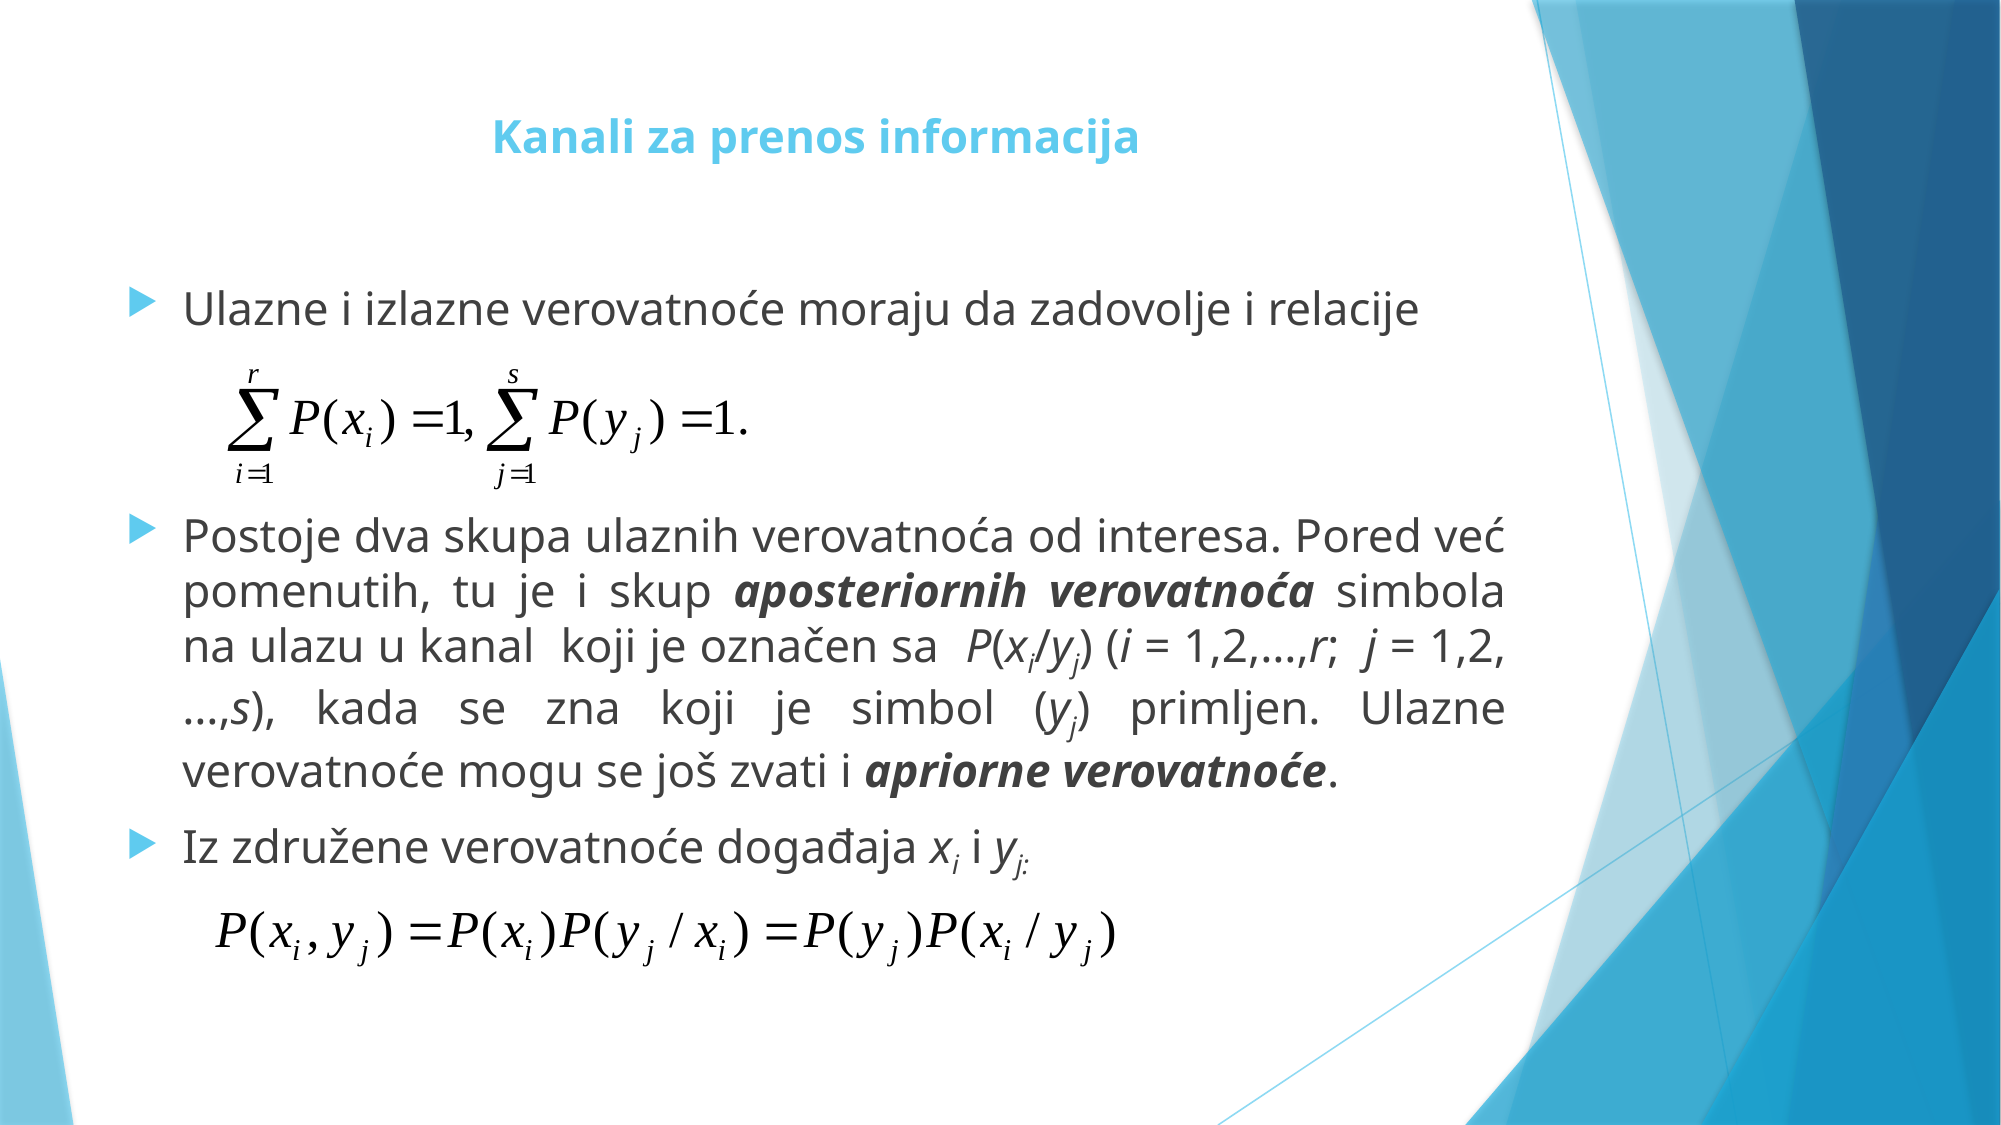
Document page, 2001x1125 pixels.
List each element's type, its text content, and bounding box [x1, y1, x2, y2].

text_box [219, 349, 758, 499]
list Ulazne i izlazne verovatnoće moraju da zadovolje i relacije Postoje dva skupa ulaznih verovatnoća od interesa. Pored već pomenutih, tu je i skup aposteriornih verovatnoća simbola na ulazu u kanal koji je označen sa P(xi/yj) (i = 1,2,…,r; j = 1,2,…,s), kada se zna koji je simbol (yj) primljen. Ulazne verovatnoće mogu se još zvati i apriorne verovatnoće. Iz združene verovatnoće događaja xi i yj: [111, 272, 1522, 992]
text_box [205, 895, 1127, 979]
title Kanali za prenos informacija [111, 99, 1522, 228]
